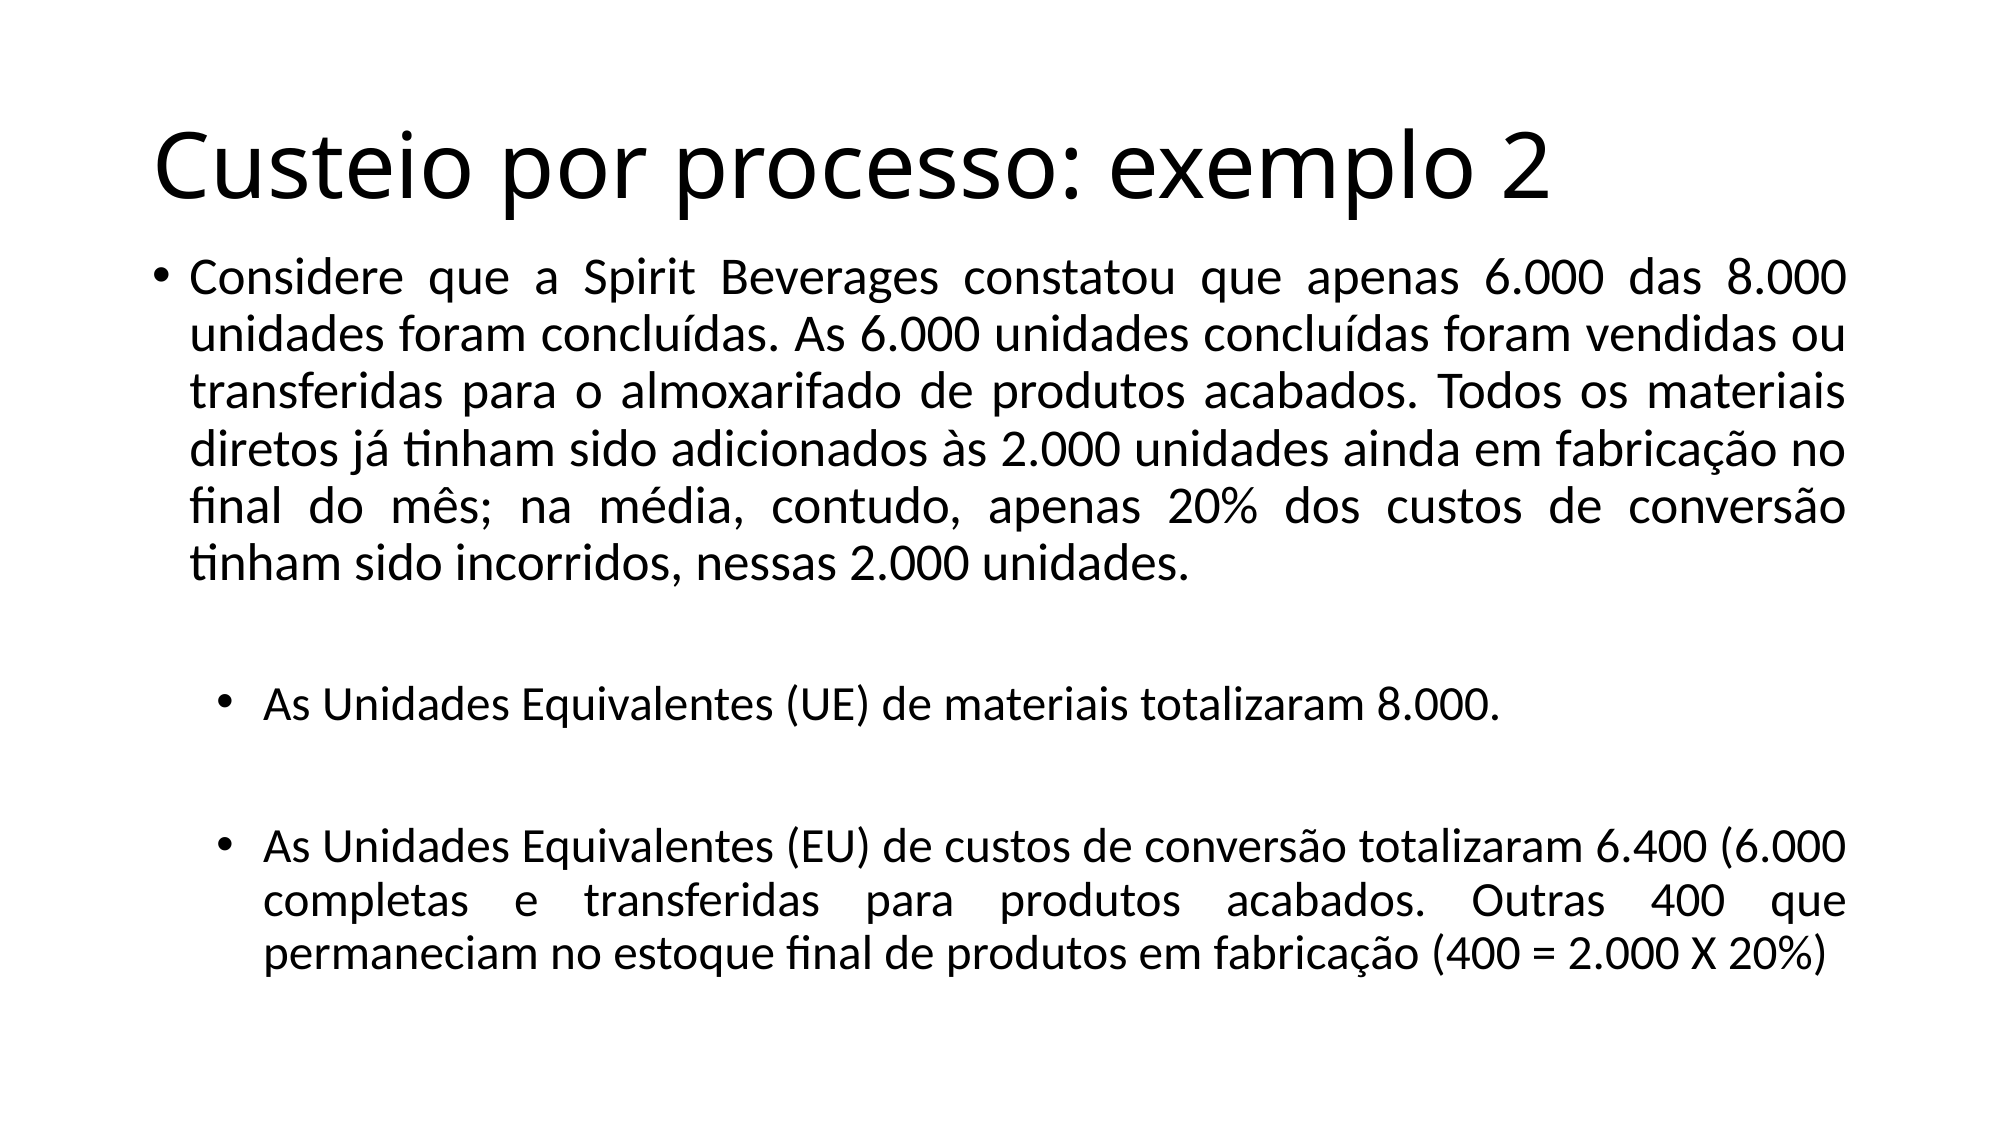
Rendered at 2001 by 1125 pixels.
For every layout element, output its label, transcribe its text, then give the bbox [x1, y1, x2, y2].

title Custeio por processo: exemplo 2 [137, 59, 1863, 241]
list Considere que a Spirit Beverages constatou que apenas 6.000 das 8.000 unidades foram concluídas. As 6.000 unidades concluídas foram vendidas ou transferidas para o almoxarifado de produtos acabados. Todos os materiais diretos já tinham sido adicionados às 2.000 unidades ainda em fabricação no final do mês; na média, contudo, apenas 20% dos custos de conversão tinham sido incorridos, nessas 2.000 unidades. As Unidades Equivalentes (UE) de materiais totalizaram 8.000. As Unidades Equivalentes (EU) de custos de conversão totalizaram 6.400 (6.000 completas e transferidas para produtos acabados. Outras 400 que permaneciam no estoque final de produtos em fabricação (400 = 2.000 X 20%) [137, 241, 1863, 1043]
